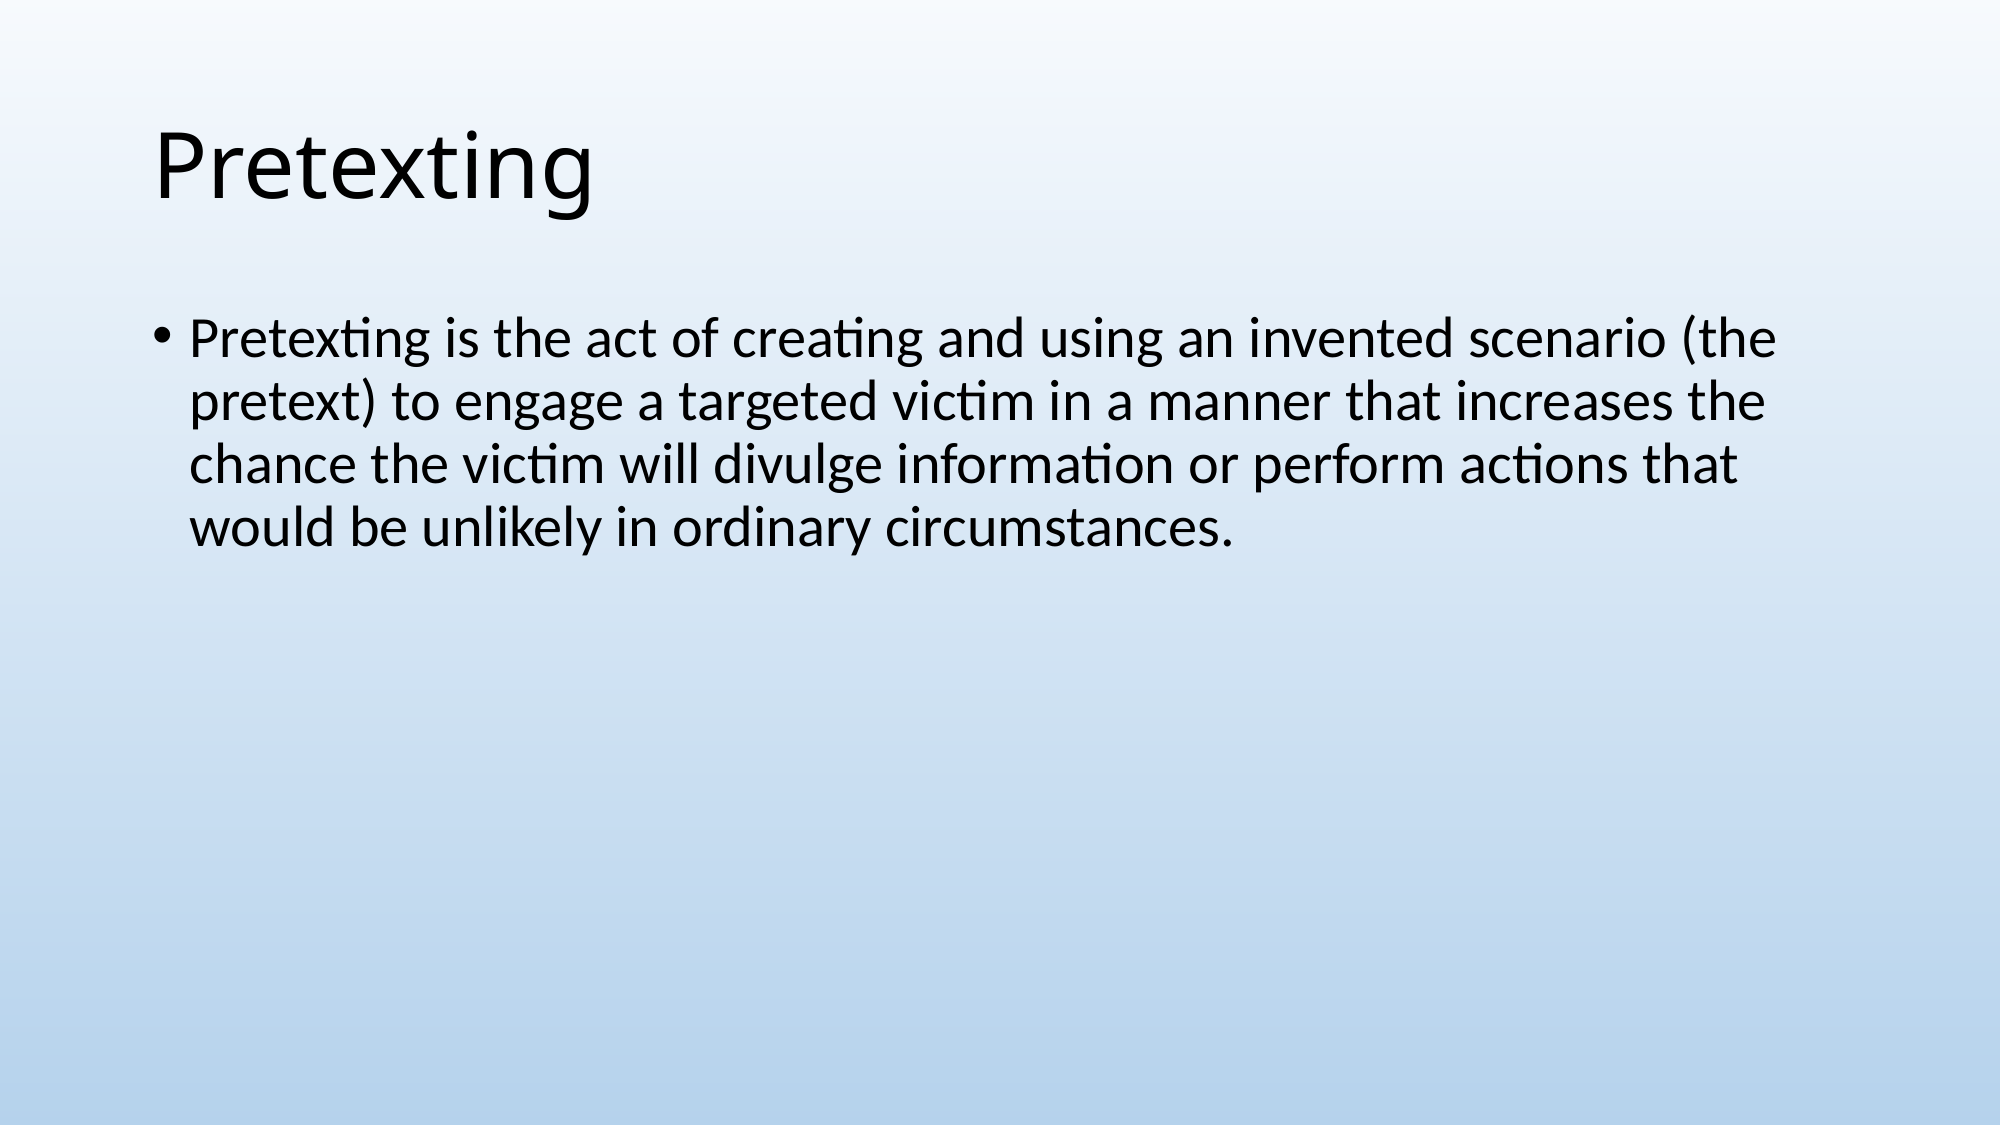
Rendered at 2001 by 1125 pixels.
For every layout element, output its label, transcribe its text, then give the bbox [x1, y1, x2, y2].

list Pretexting is the act of creating and using an invented scenario (the pretext) to engage a targeted victim in a manner that increases the chance the victim will divulge information or perform actions that would be unlikely in ordinary circumstances. [137, 299, 1863, 1014]
title Pretexting [137, 59, 1863, 278]
